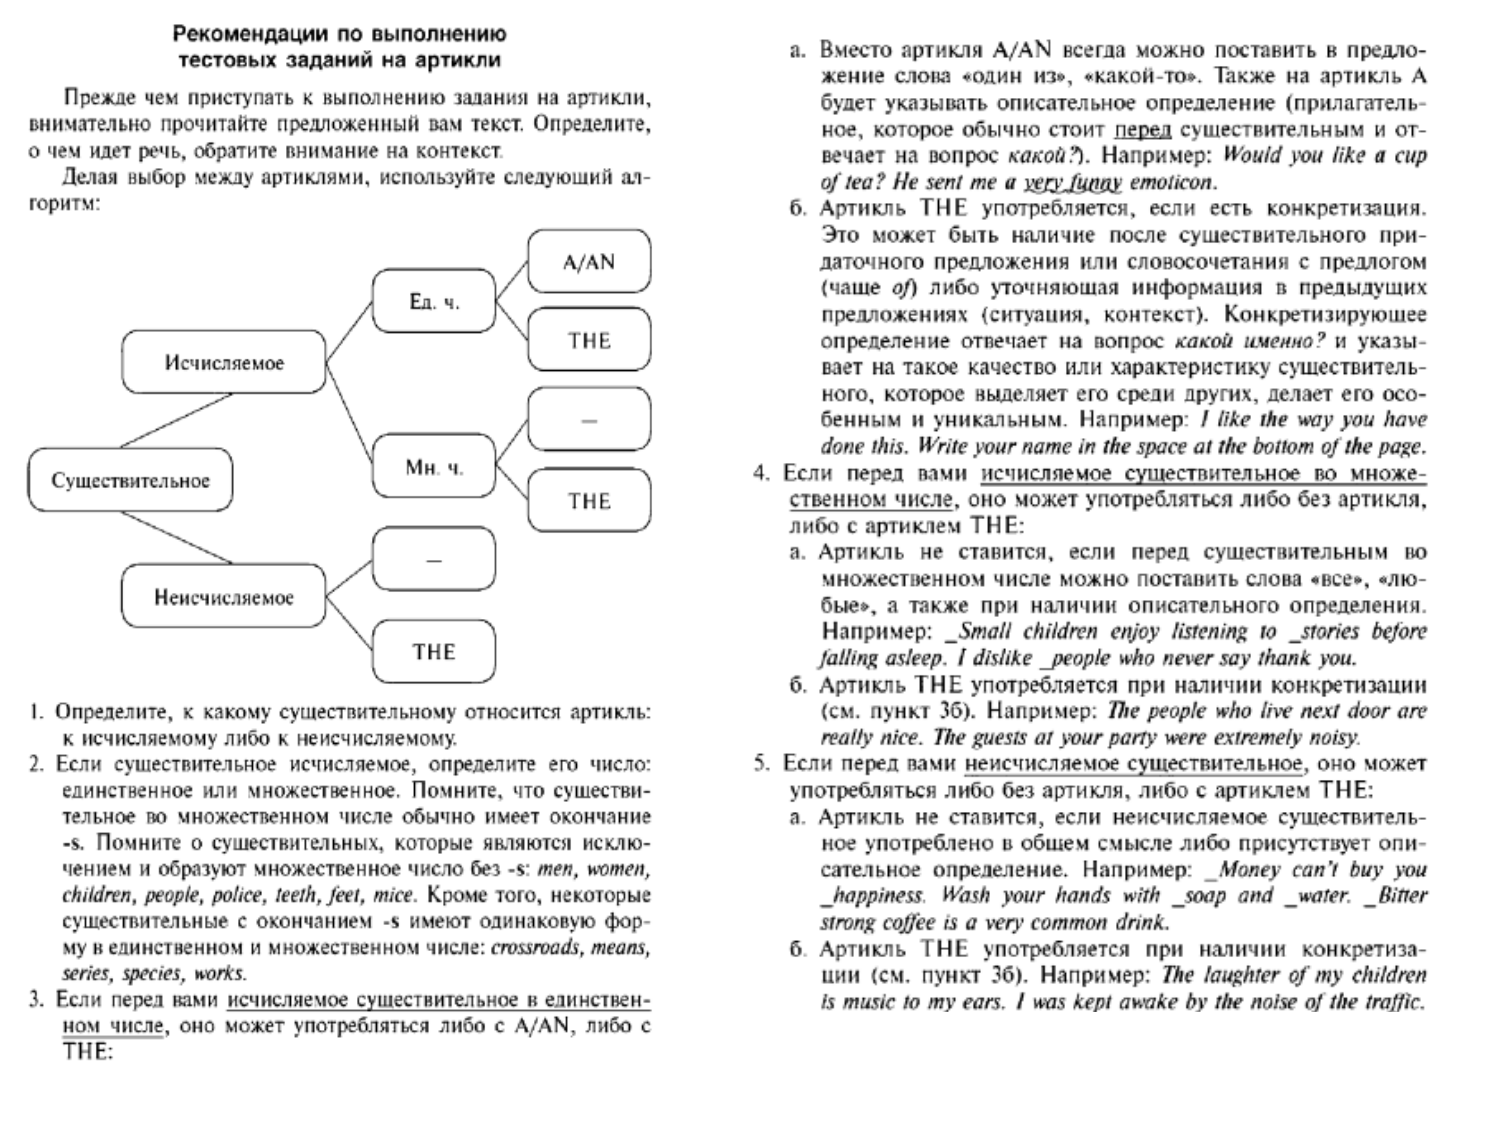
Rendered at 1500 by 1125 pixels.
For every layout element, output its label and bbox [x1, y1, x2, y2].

picture [0, 0, 1500, 1125]
list [0, 0, 732, 1091]
